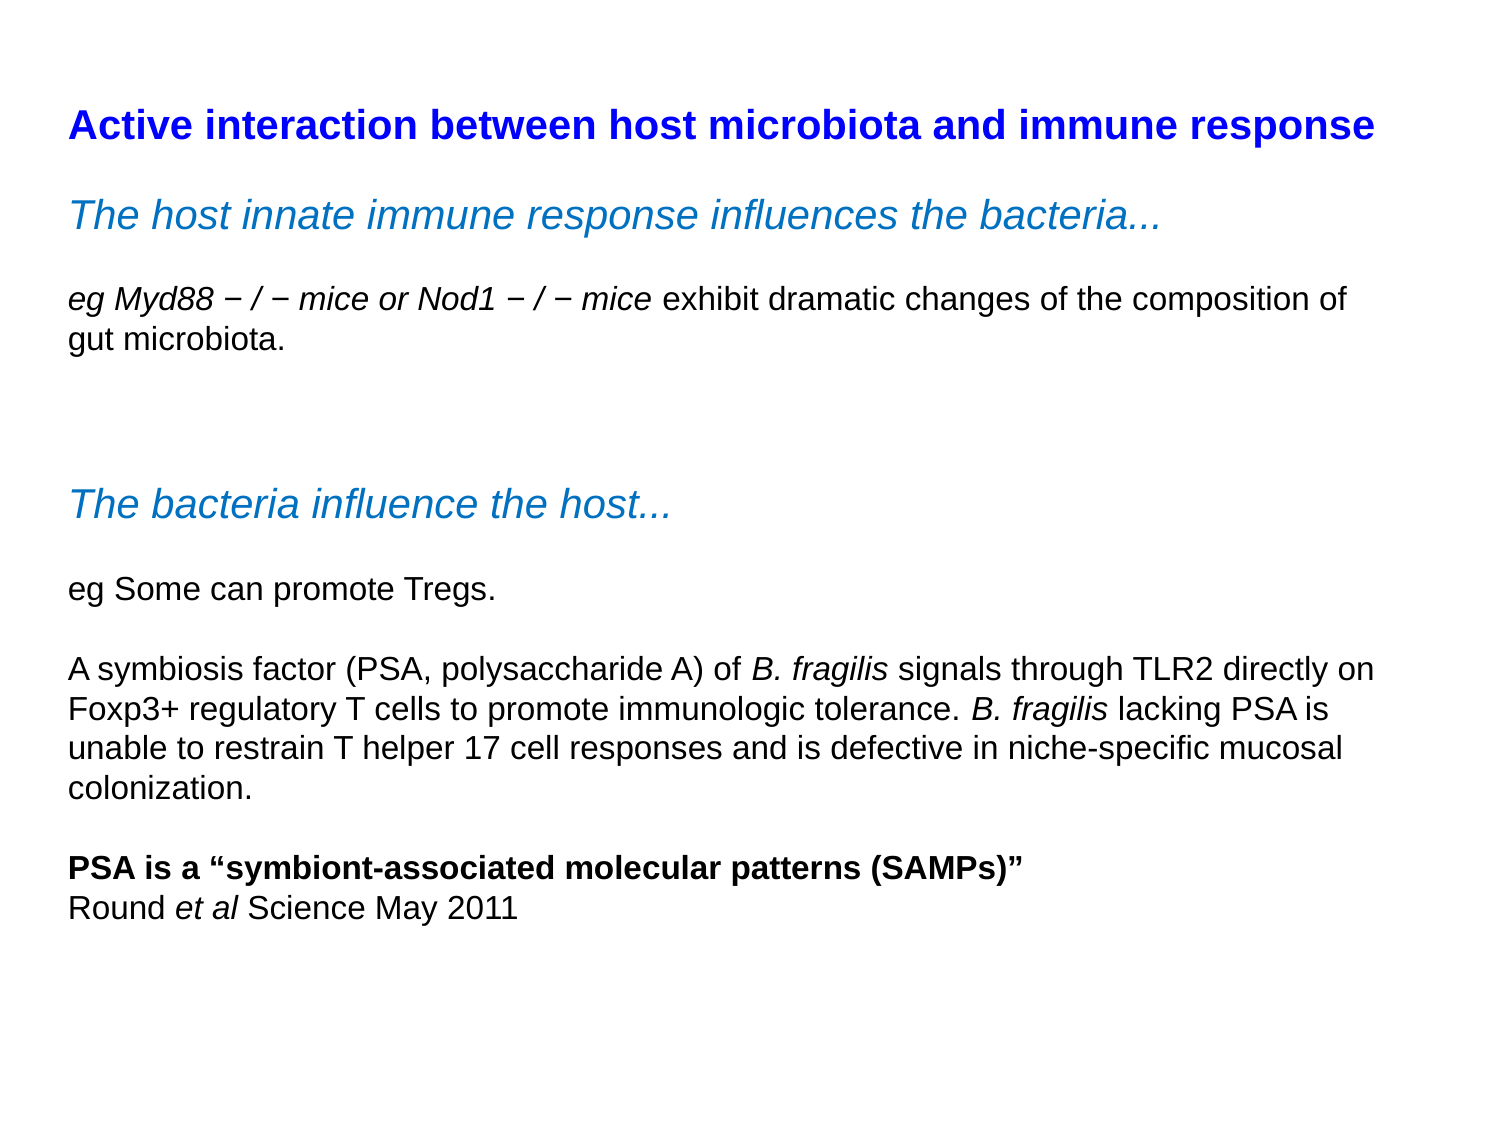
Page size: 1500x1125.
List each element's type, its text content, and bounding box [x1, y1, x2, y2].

text_box Active interaction between host microbiota and immune response The host innate immune response influences the bacteria... eg Myd88 − / − mice or Nod1 − / − mice exhibit dramatic changes of the composition of gut microbiota. The bacteria influence the host... eg Some can promote Tregs. A symbiosis factor (PSA, polysaccharide A) of B. fragilis signals through TLR2 directly on Foxp3+ regulatory T cells to promote immunologic tolerance. B. fragilis lacking PSA is unable to restrain T helper 17 cell responses and is defective in niche-specific mucosal colonization. PSA is a “symbiont-associated molecular patterns (SAMPs)” Round et al Science May 2011 [53, 90, 1400, 1014]
